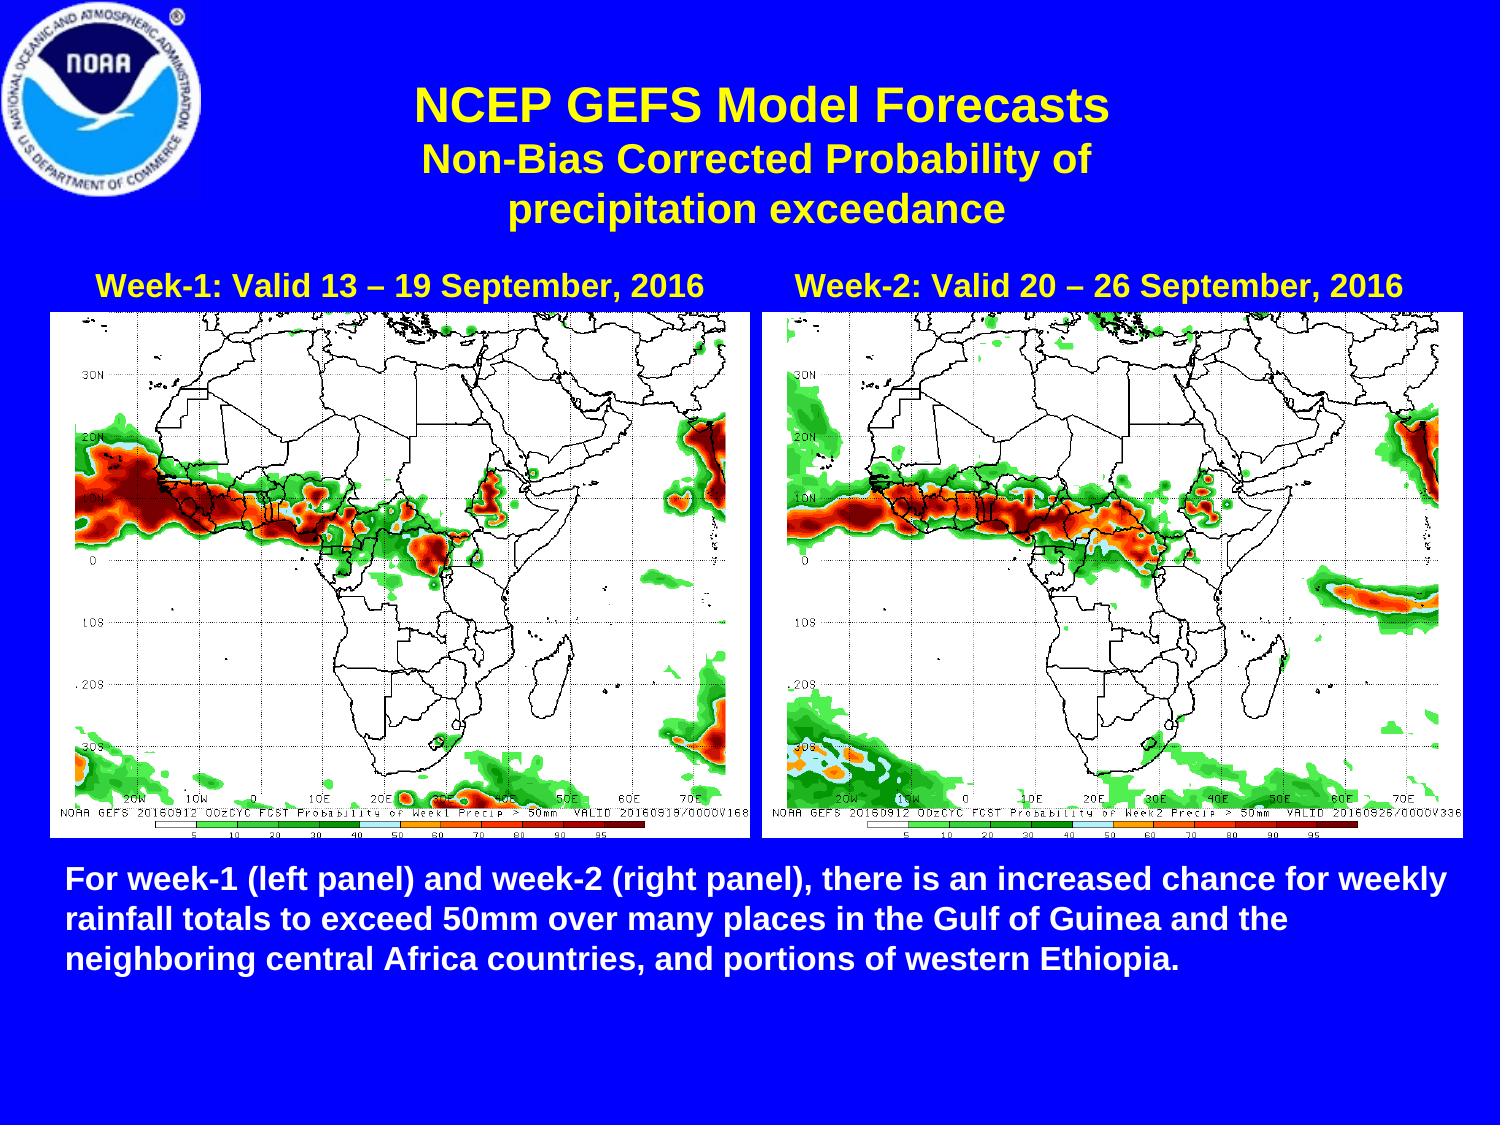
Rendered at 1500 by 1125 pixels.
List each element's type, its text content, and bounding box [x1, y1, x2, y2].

picture [0, 0, 200, 200]
text_box For week-1 (left panel) and week-2 (right panel), there is an increased chance for weekly rainfall totals to exceed 50mm over many places in the Gulf of Guinea and the neighboring central Africa countries, and portions of western Ethiopia. [50, 849, 1488, 985]
text_box Week-2: Valid 20 – 26 September, 2016 [782, 256, 1418, 312]
picture [762, 312, 1463, 838]
picture [49, 312, 750, 838]
text_box NCEP GEFS Model Forecasts Non-Bias Corrected Probability of precipitation exceedance [112, 29, 1413, 275]
text_box Week-1: Valid 13 – 19 September, 2016 [83, 256, 718, 312]
